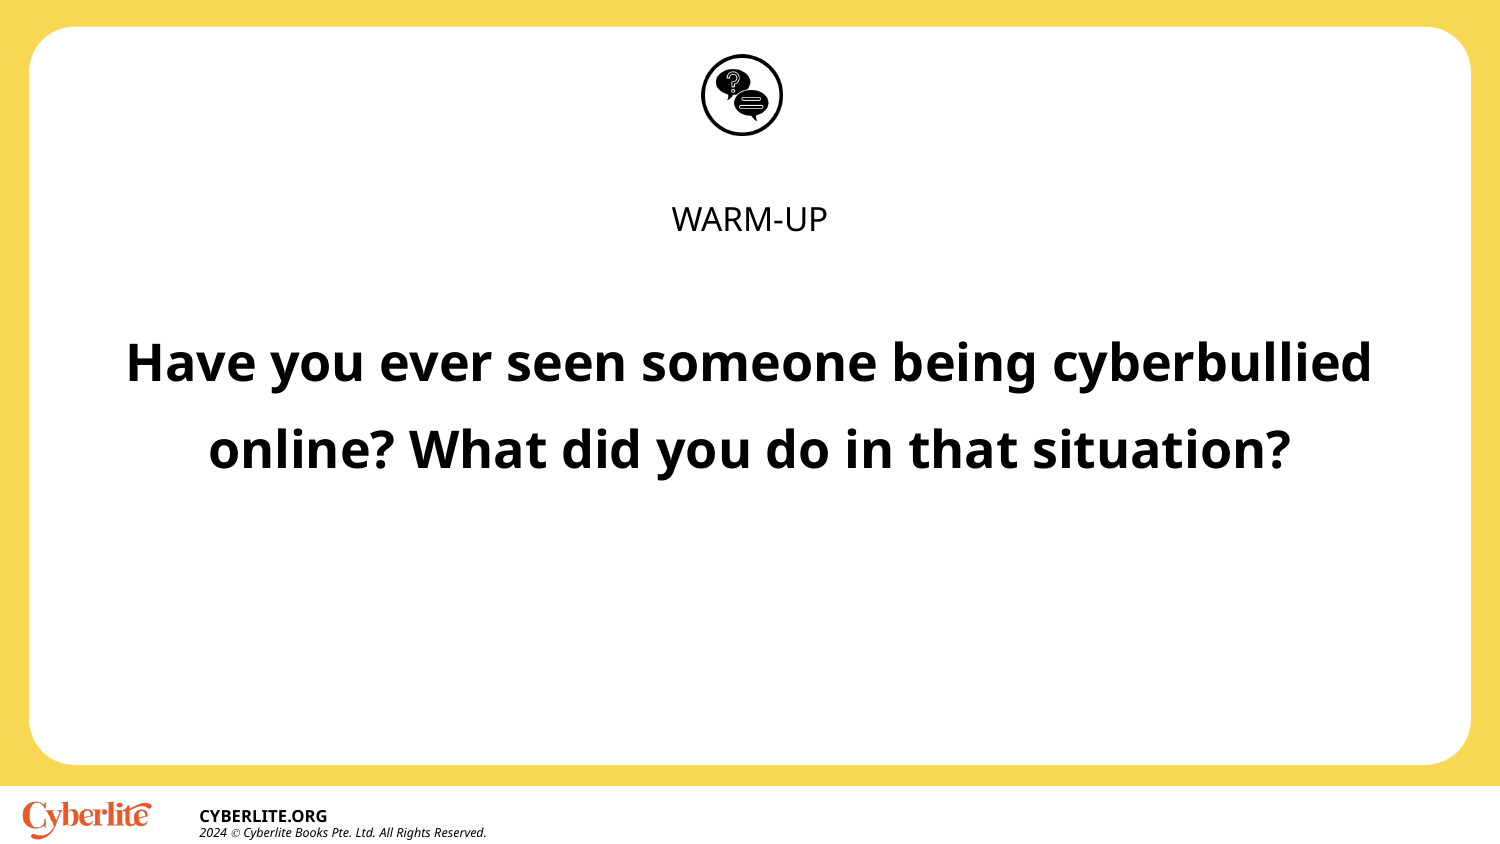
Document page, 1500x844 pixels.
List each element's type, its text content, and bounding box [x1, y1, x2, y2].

picture [12, 792, 162, 844]
title Have you ever seen someone being cyberbullied online? What did you do in that situation? [51, 290, 1449, 632]
subtitle WARM-UP [209, 167, 1291, 249]
picture [701, 54, 784, 136]
